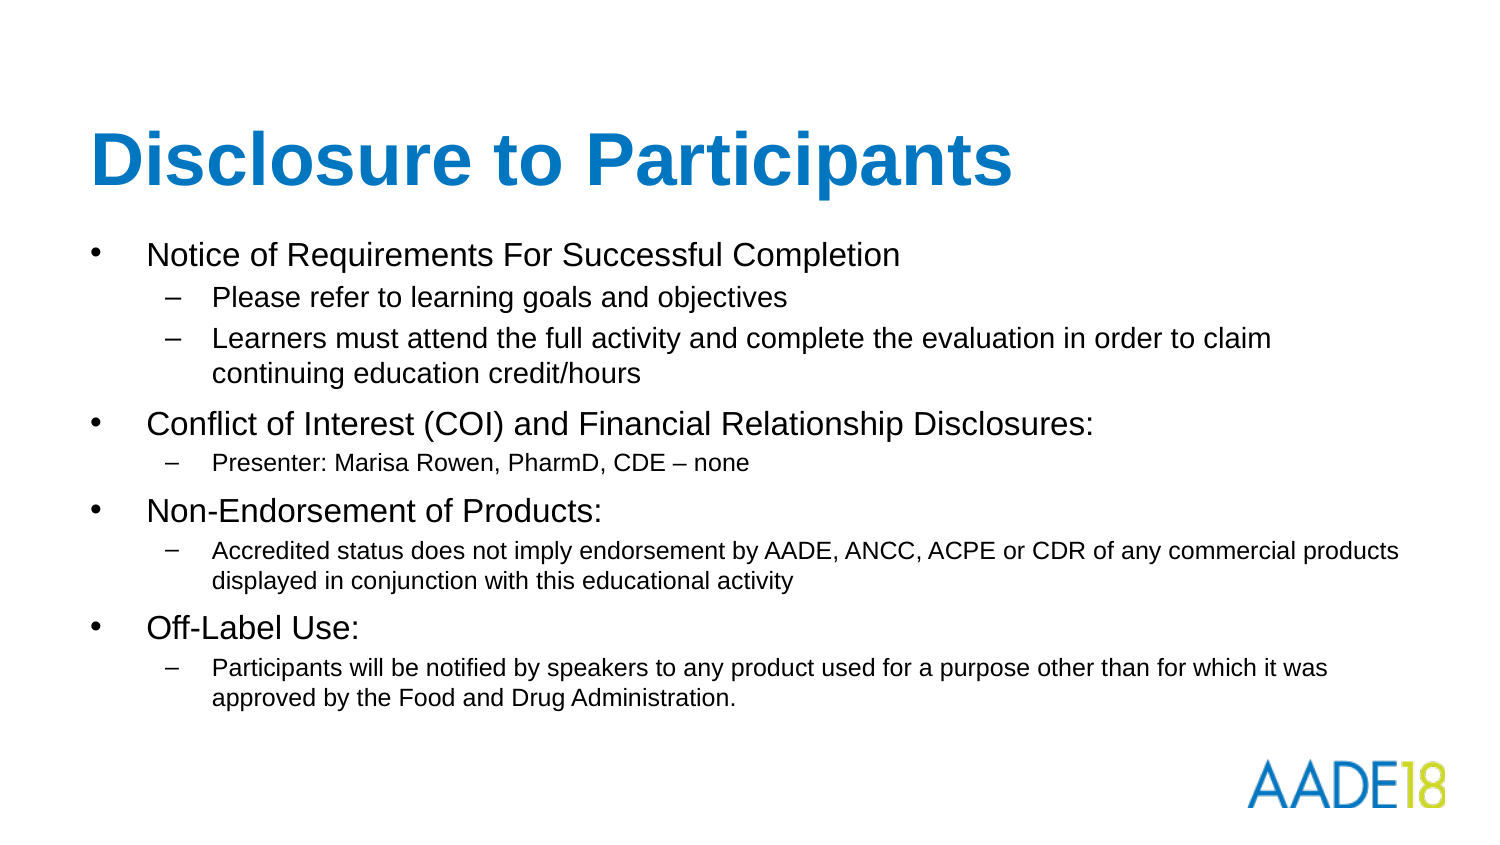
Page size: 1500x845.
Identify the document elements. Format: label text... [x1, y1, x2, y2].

title Disclosure to Participants [75, 84, 1425, 225]
list Notice of Requirements For Successful Completion Please refer to learning goals and objectives Learners must attend the full activity and complete the evaluation in order to claim continuing education credit/hours Conflict of Interest (COI) and Financial Relationship Disclosures: Presenter: Marisa Rowen, PharmD, CDE – none Non-Endorsement of Products: Accredited status does not imply endorsement by AADE, ANCC, ACPE or CDR of any commercial products displayed in conjunction with this educational activity Off-Label Use: Participants will be notified by speakers to any product used for a purpose other than for which it was approved by the Food and Drug Administration. [75, 225, 1425, 736]
